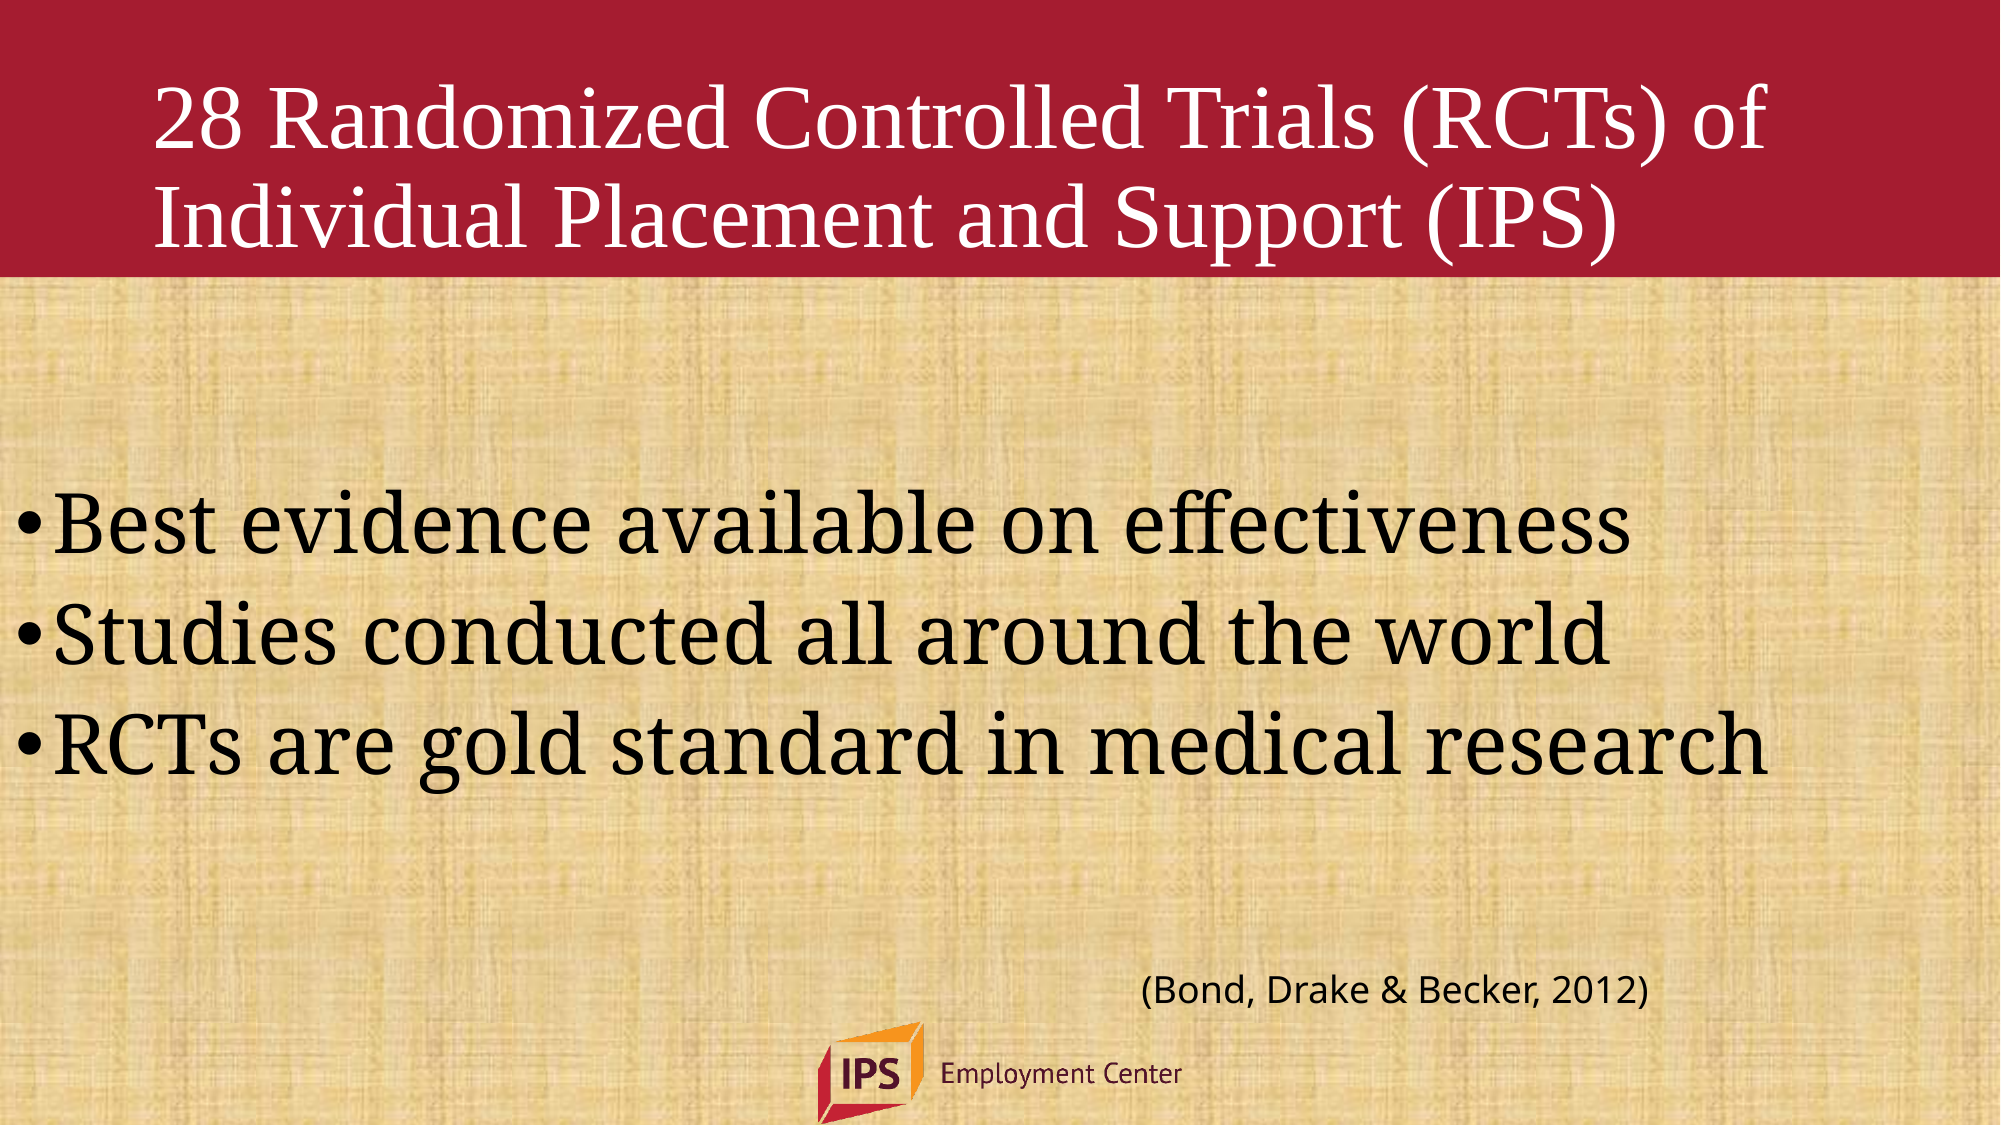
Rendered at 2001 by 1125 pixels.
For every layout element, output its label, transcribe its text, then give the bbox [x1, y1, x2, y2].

title 28 Randomized Controlled Trials (RCTs) of Individual Placement and Support (IPS) [137, 59, 1863, 278]
picture [0, 0, 2001, 1125]
list Best evidence available on effectiveness Studies conducted all around the world RCTs are gold standard in medical research (Bond, Drake & Becker, 2012) [0, 299, 2000, 1014]
